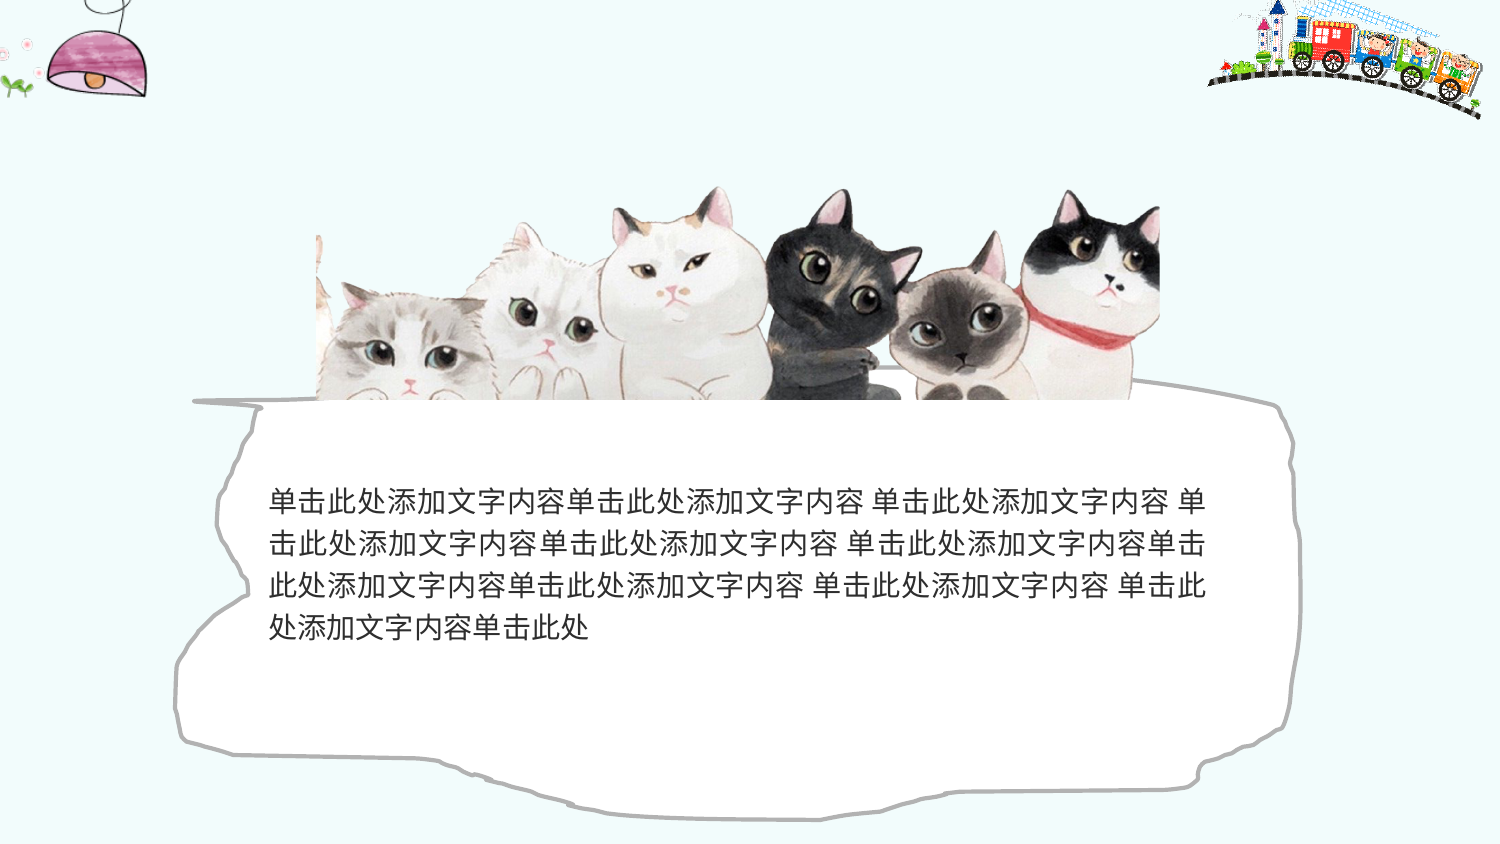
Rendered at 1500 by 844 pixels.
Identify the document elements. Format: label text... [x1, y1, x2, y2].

picture [317, 0, 1160, 709]
text_box 单击此处添加文字内容单击此处添加文字内容 单击此处添加文字内容 单击此处添加文字内容单击此处添加文字内容 单击此处添加文字内容单击此处添加文字内容单击此处添加文字内容 单击此处添加文字内容 单击此处添加文字内容单击此处 [894, 469, 1223, 652]
picture [0, 0, 207, 156]
text_box 单击此处添加文字内容单击此处添加文字内容 单击此处添加文字内容 单击此处添加文字内容单击此处添加文字内容 单击此处添加文字内容单击此处添加文字内容单击此处添加文字内容 单击此处添加文字内容 单击此处添加文字内容单击此处 [253, 469, 624, 652]
picture [1167, 0, 1500, 260]
text_box [172, 381, 1303, 823]
